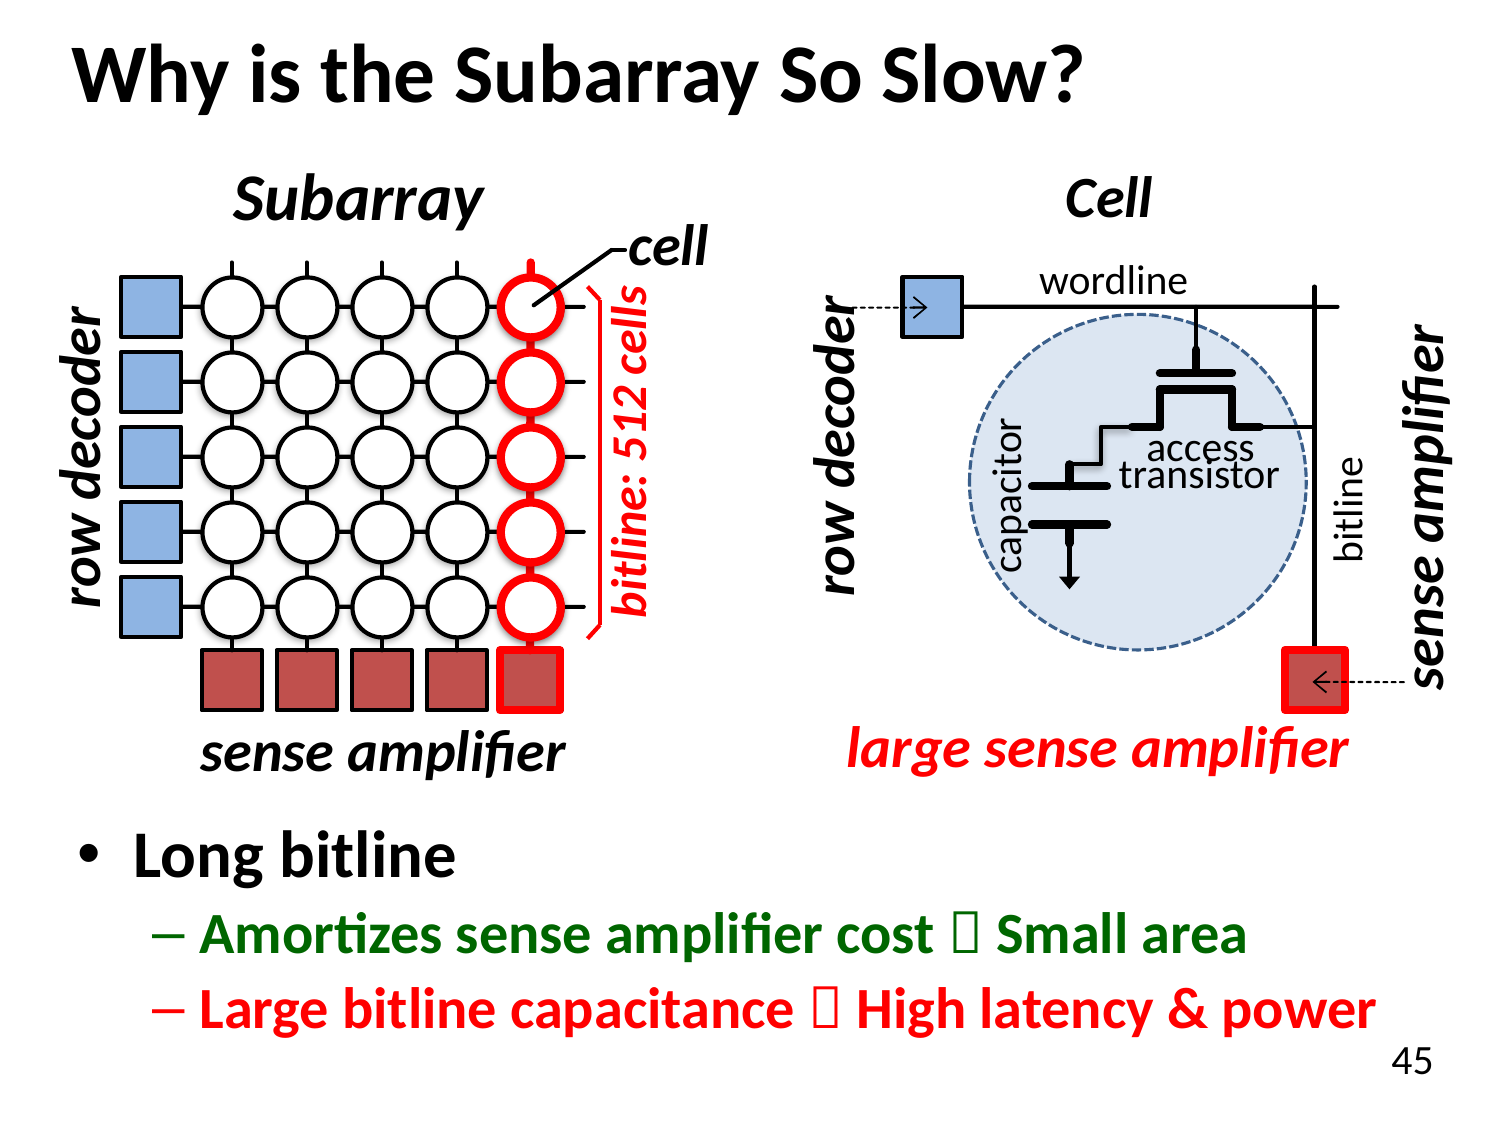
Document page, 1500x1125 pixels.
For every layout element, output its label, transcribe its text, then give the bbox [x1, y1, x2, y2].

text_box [902, 162, 1376, 648]
text_box Long bitline Amortizes sense amplifier cost  Small area Large bitline capacitance  High latency & power [62, 812, 1425, 1050]
title Why is the Subarray So Slow? [0, 0, 1500, 138]
text_box sense amplifier [1387, 288, 1453, 727]
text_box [831, 649, 1388, 788]
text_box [533, 212, 738, 306]
text_box row decoder [798, 226, 864, 666]
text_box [499, 241, 665, 711]
text_box Subarray [85, 160, 632, 227]
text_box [45, 262, 613, 788]
